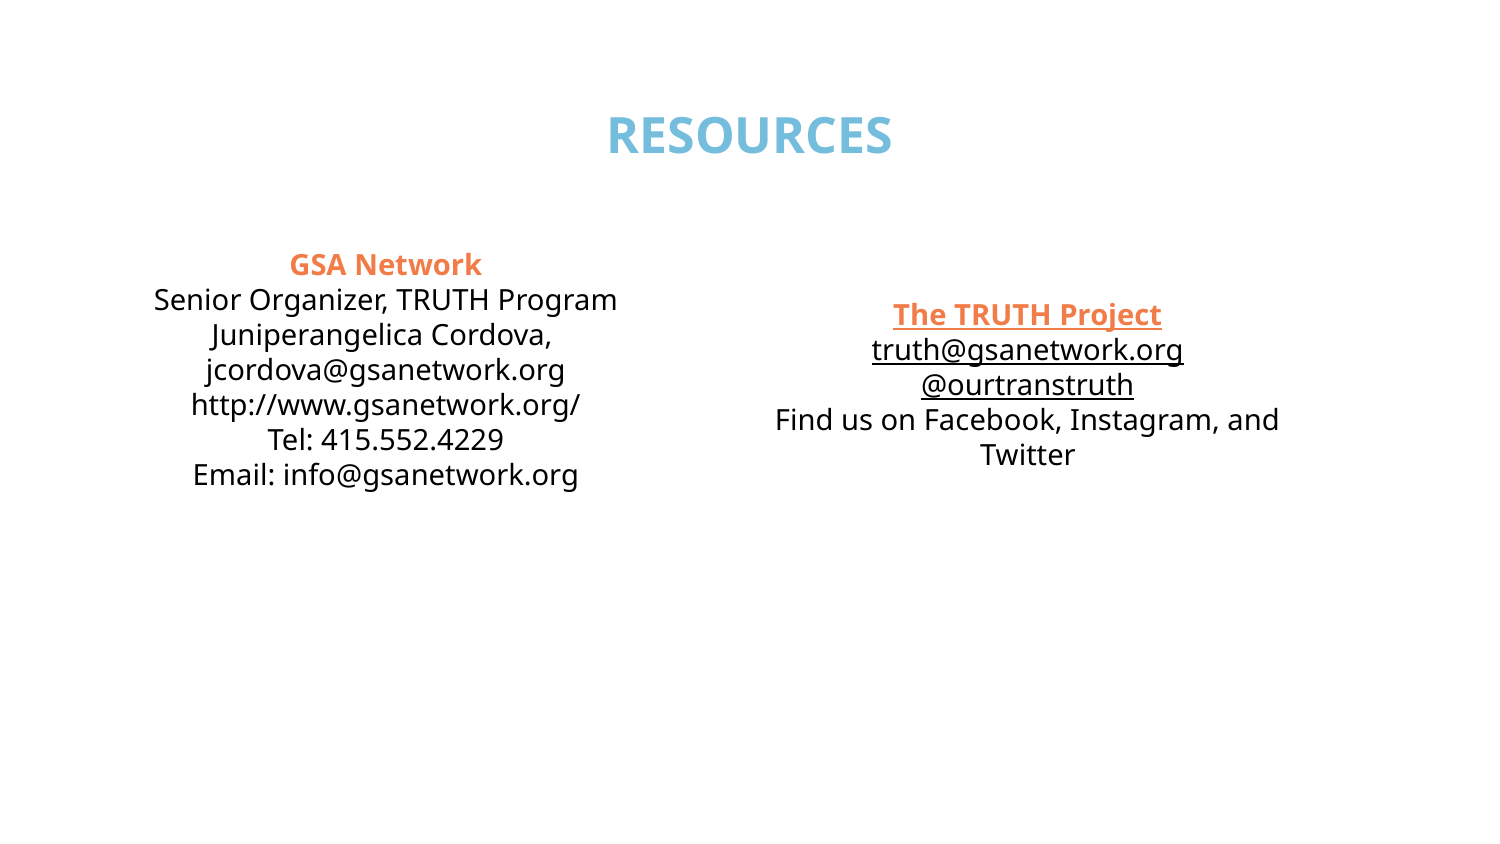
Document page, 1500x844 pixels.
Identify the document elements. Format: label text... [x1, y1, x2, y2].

text_box RESOURCES [279, 88, 1221, 199]
text_box GSA Network Senior Organizer, TRUTH Program Juniperangelica Cordova, jcordova@gsanetwork.org http://www.gsanetwork.org/ Tel: 415.552.4229 Email: info@gsanetwork.org [130, 231, 642, 529]
text_box The TRUTH Project truth@gsanetwork.org @ourtranstruth Find us on Facebook, Instagram, and Twitter [752, 281, 1303, 479]
